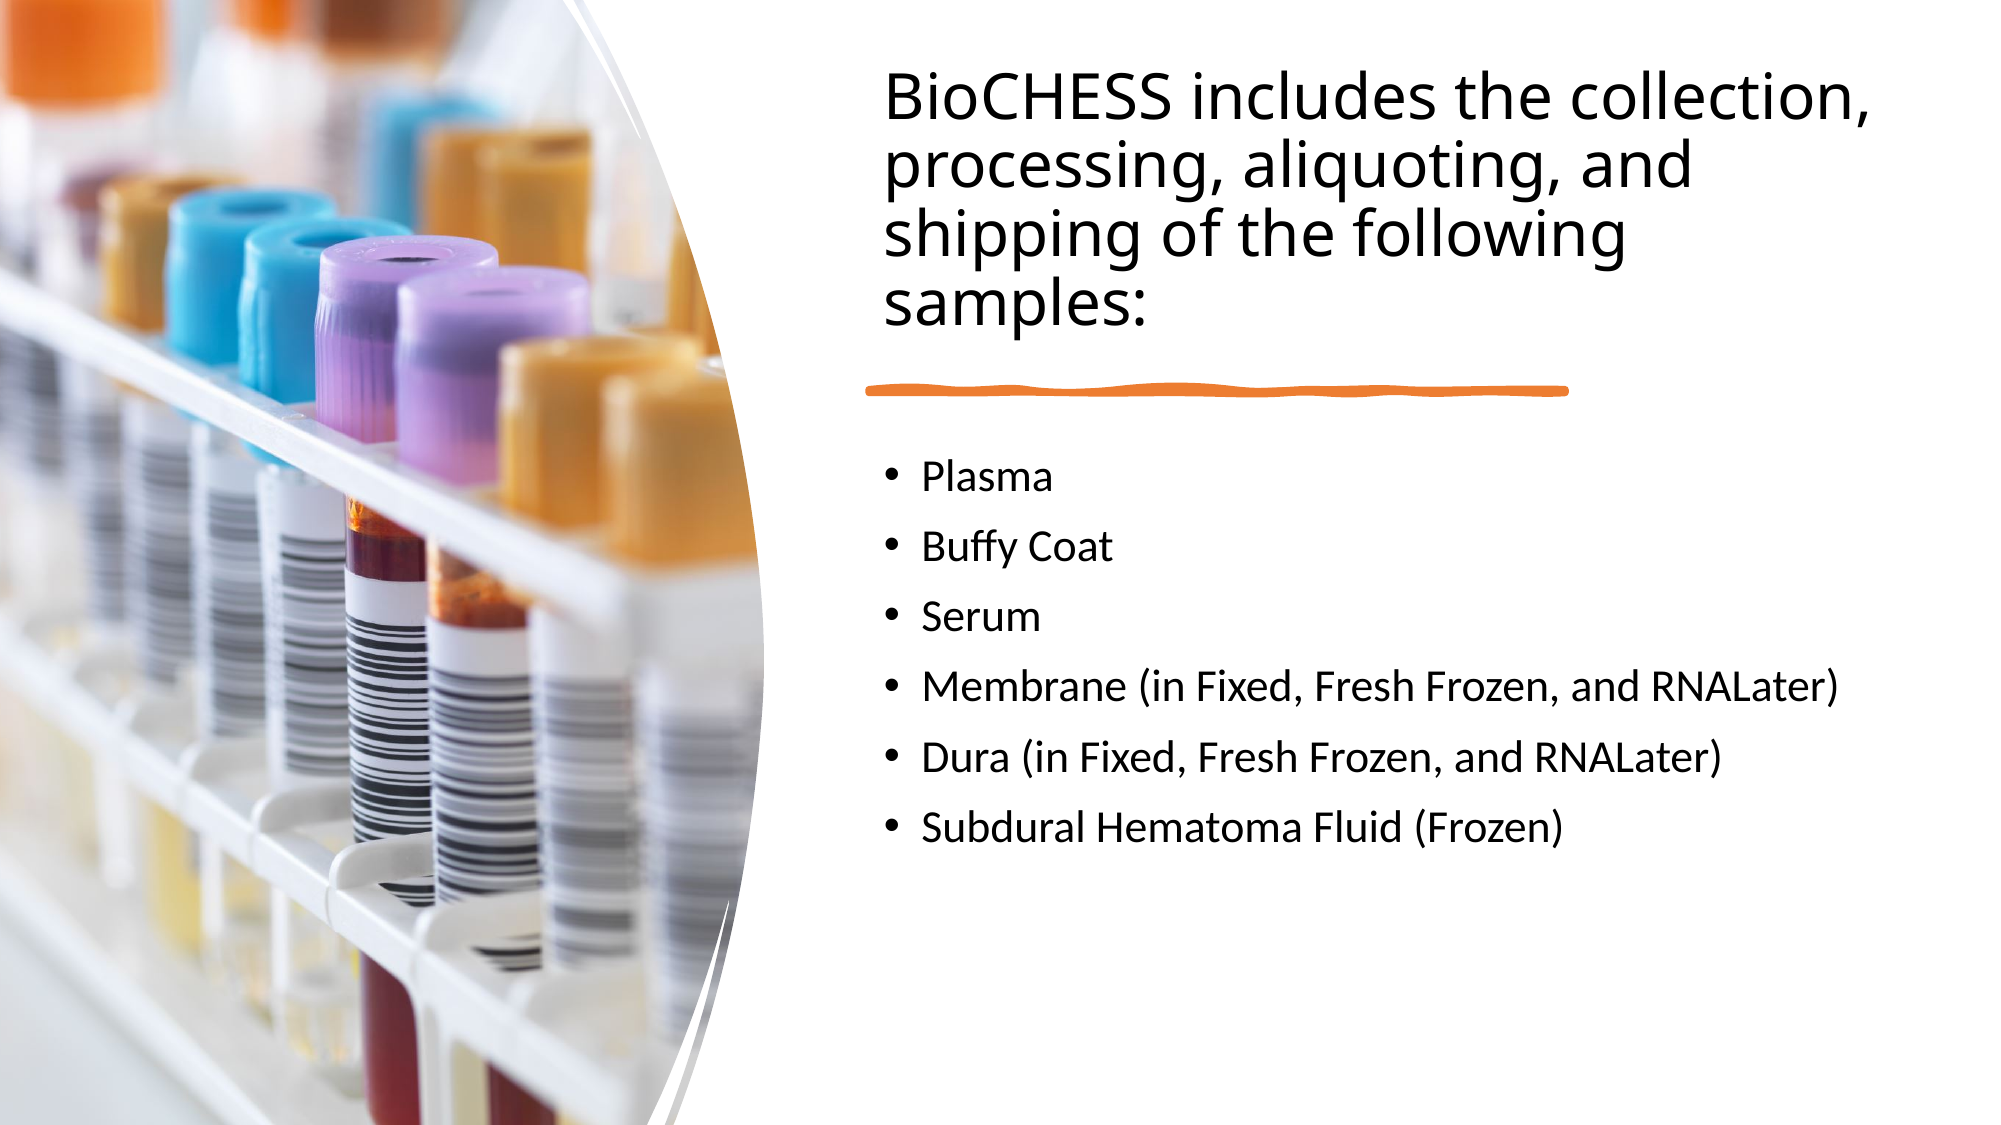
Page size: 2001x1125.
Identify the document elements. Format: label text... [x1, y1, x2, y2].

title BioCHESS includes the collection, processing, aliquoting, and shipping of the following samples: [869, 53, 1895, 347]
picture [0, 0, 764, 1125]
text_box [764, 0, 2000, 1125]
list Plasma Buffy Coat Serum Membrane (in Fixed, Fresh Frozen, and RNALater) Dura (in Fixed, Fresh Frozen, and RNALater) Subdural Hematoma Fluid (Frozen) [869, 443, 1895, 1016]
text_box [867, 385, 1567, 396]
